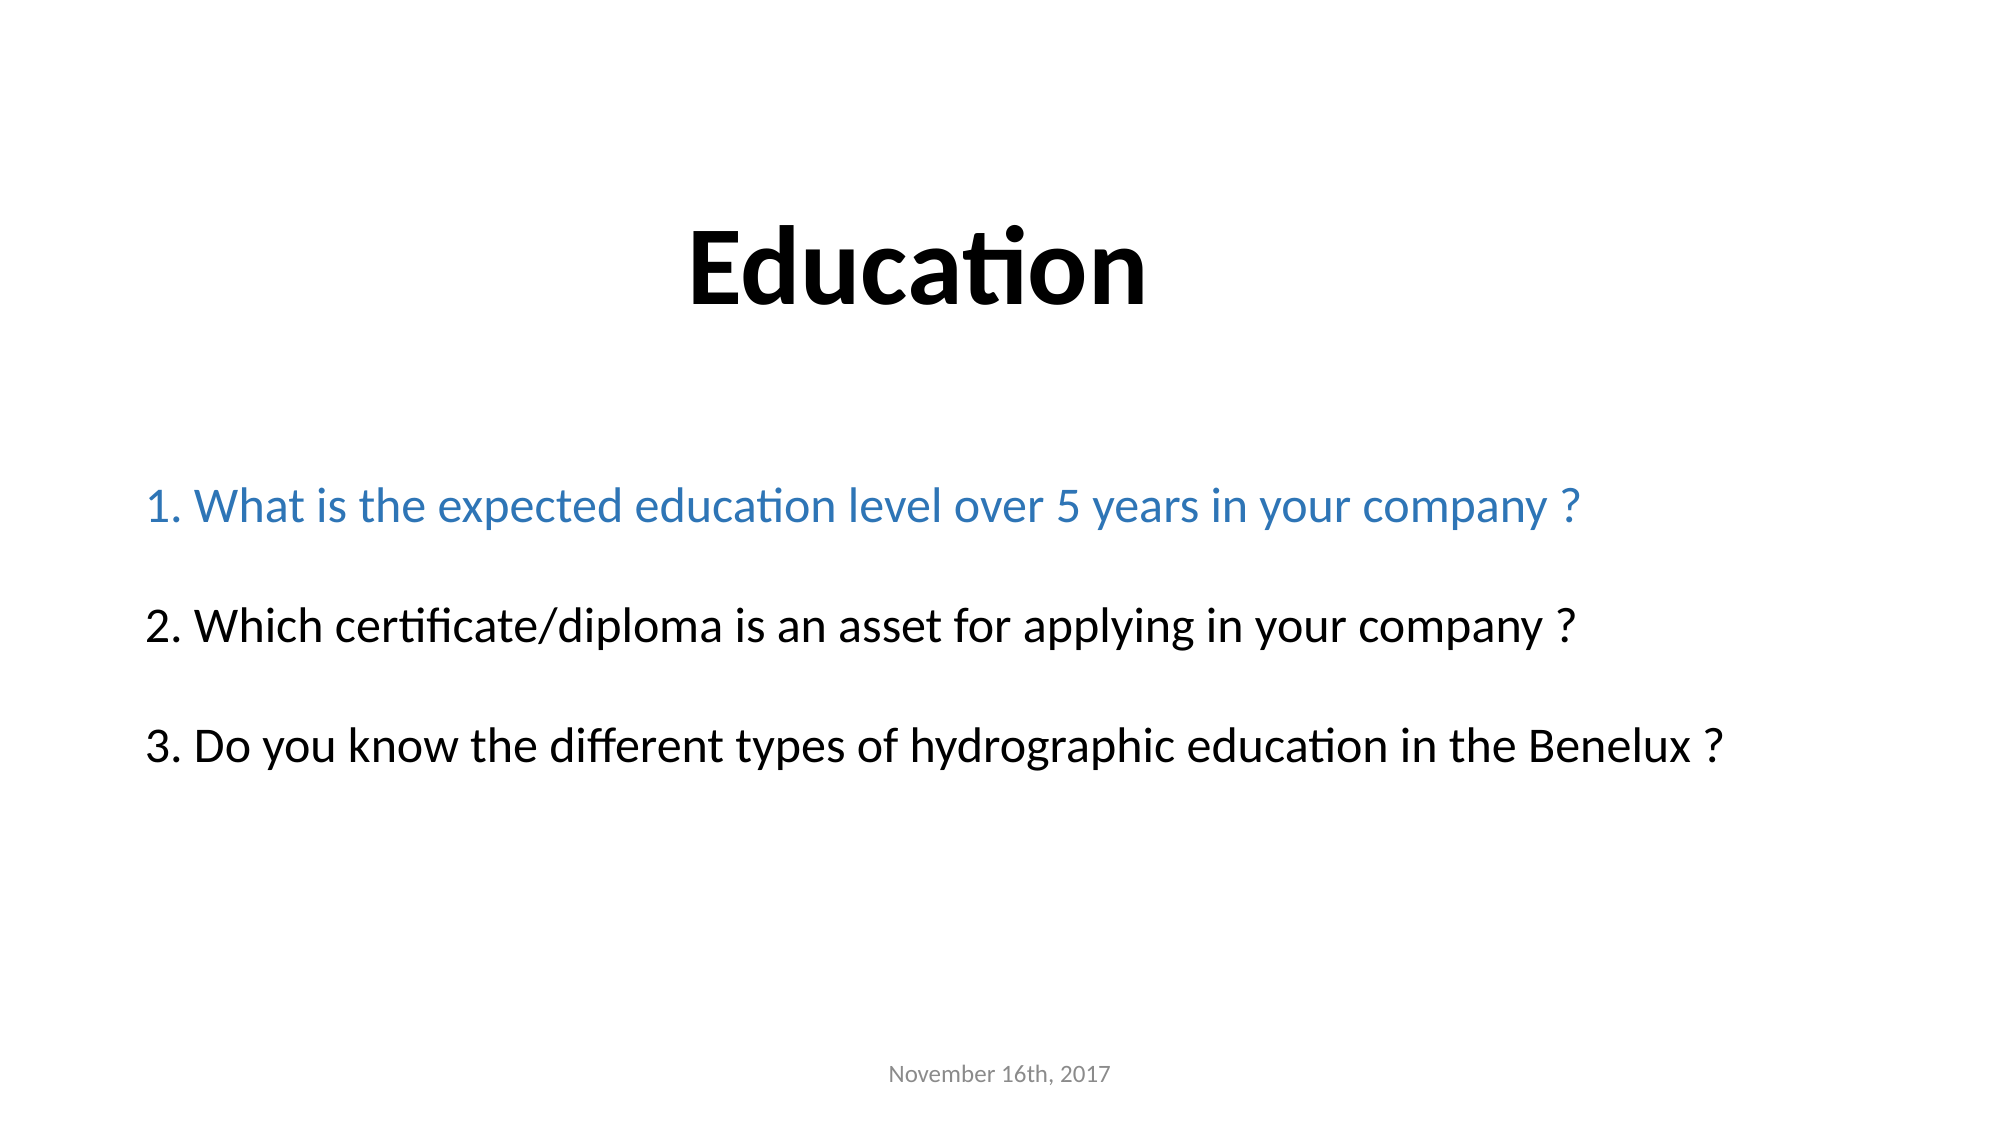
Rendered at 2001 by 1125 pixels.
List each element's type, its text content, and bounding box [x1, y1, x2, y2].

footer November 16th, 2017 [662, 1042, 1338, 1103]
text_box 1. What is the expected education level over 5 years in your company ? 2. Which certificate/diploma is an asset for applying in your company ? 3. Do you know the different types of hydrographic education in the Benelux ? [130, 465, 1924, 781]
text_box Education [672, 184, 1869, 335]
